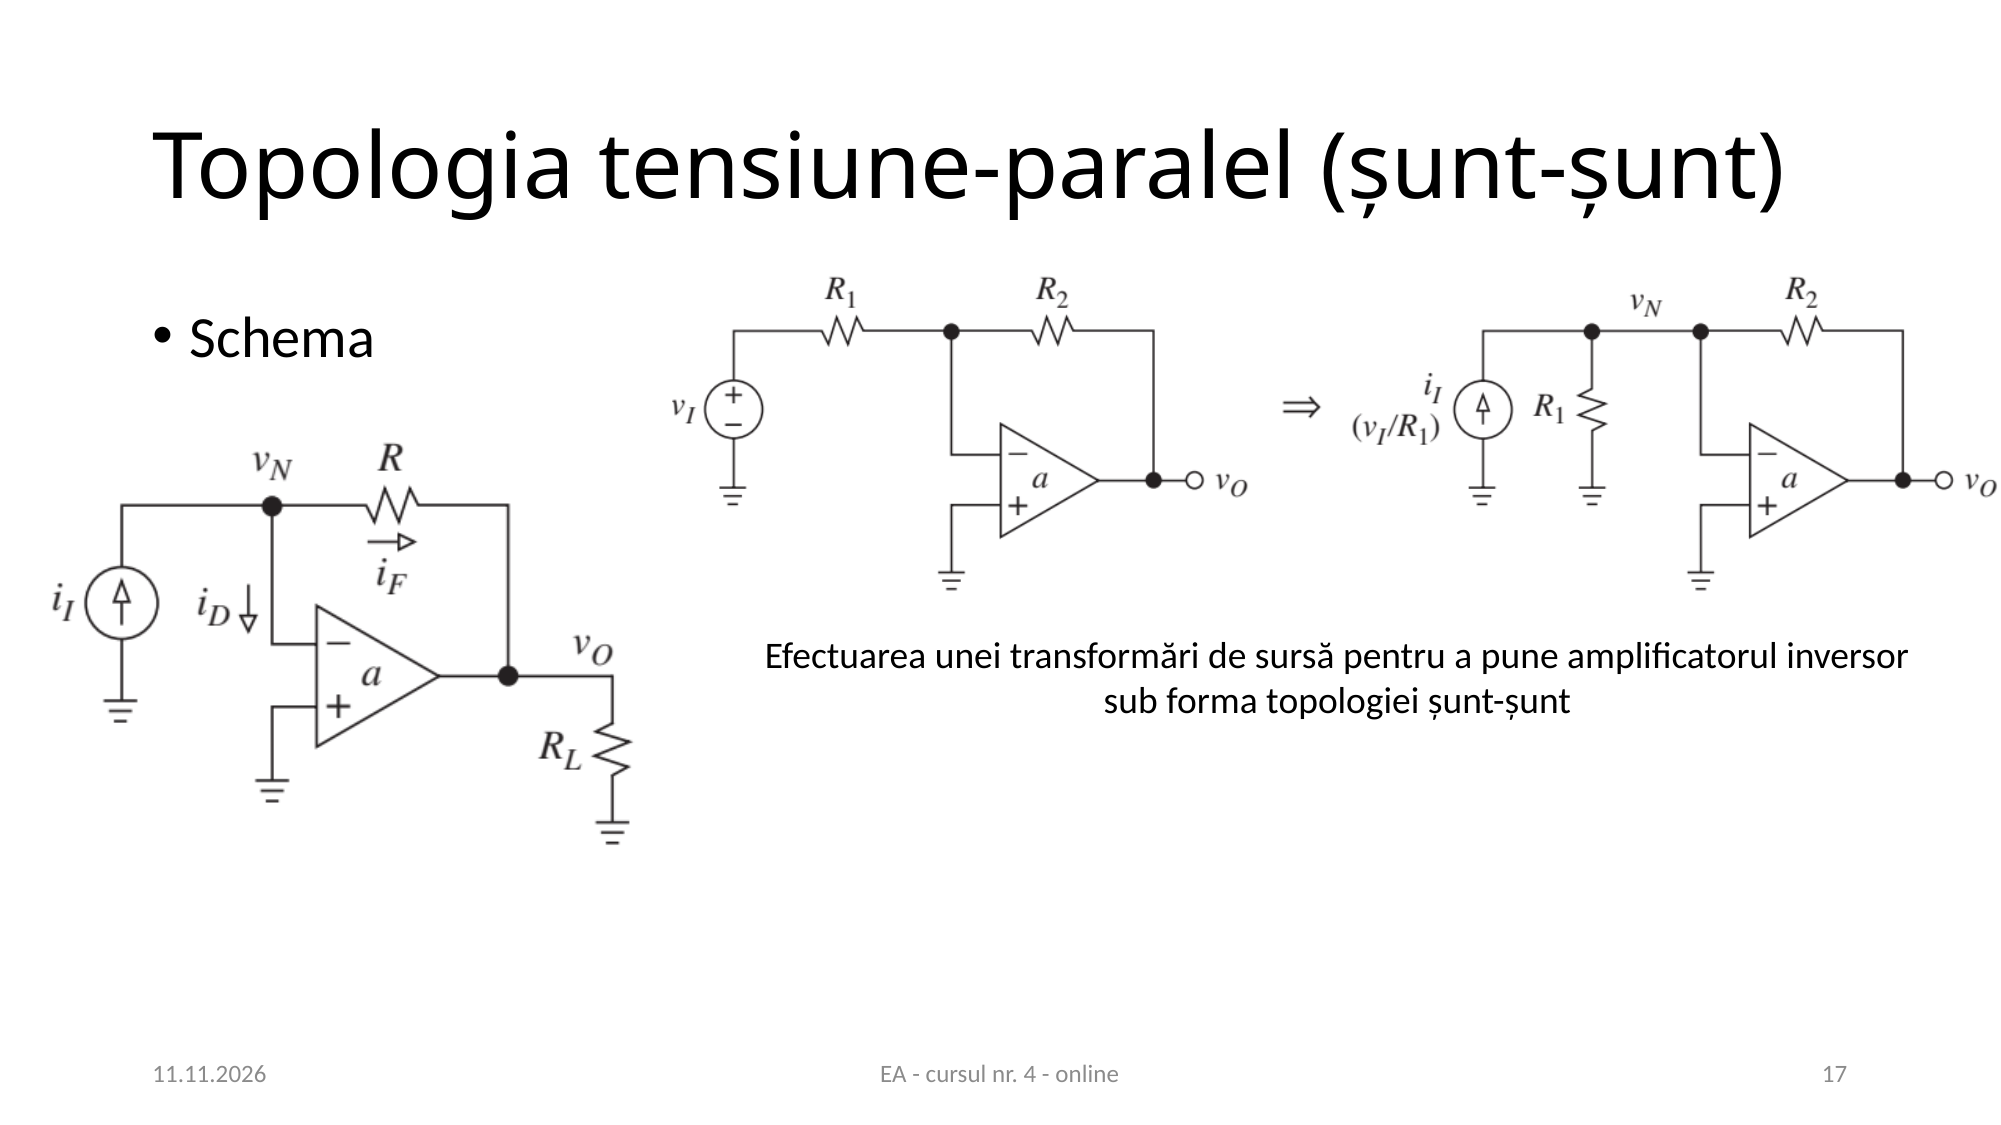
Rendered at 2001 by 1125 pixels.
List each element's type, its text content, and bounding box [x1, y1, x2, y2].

title Topologia tensiune-paralel (șunt-șunt) [137, 59, 1863, 278]
list Schema [137, 299, 1863, 1014]
text_box Efectuarea unei transformări de sursă pentru a pune amplificatorul inversor sub forma topologiei șunt-șunt [748, 623, 1927, 729]
footer EA - cursul nr. 4 - online [662, 1042, 1338, 1103]
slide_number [137, 1042, 588, 1103]
slide_number 17 [1412, 1042, 1863, 1103]
picture [672, 269, 2000, 602]
picture [39, 424, 650, 856]
